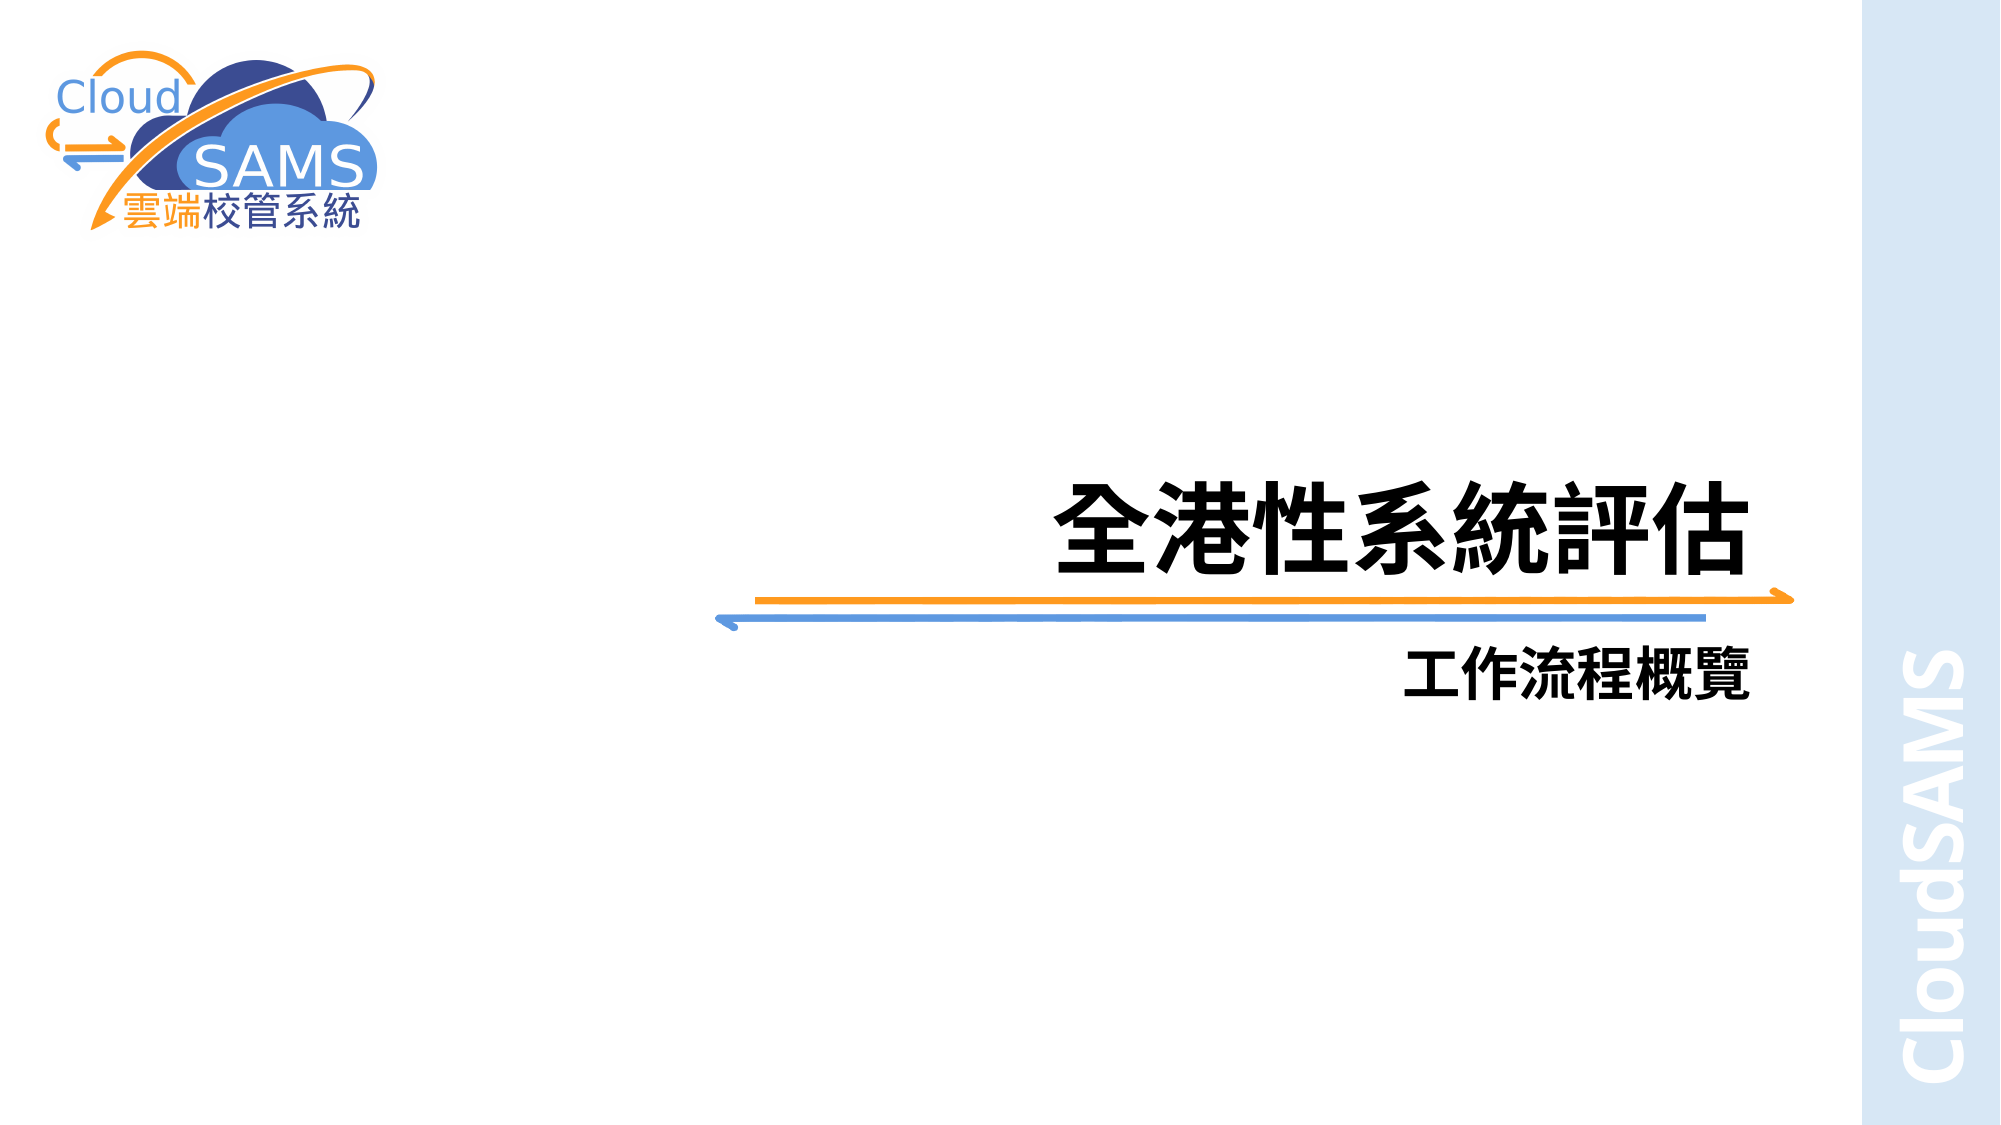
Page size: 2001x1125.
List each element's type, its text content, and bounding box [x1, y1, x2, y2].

picture [751, 584, 1797, 607]
title 全港性系統評估 [466, 406, 1767, 594]
picture [21, 2, 430, 264]
subtitle 工作流程概覽 [466, 629, 1767, 790]
picture [682, 611, 1711, 629]
